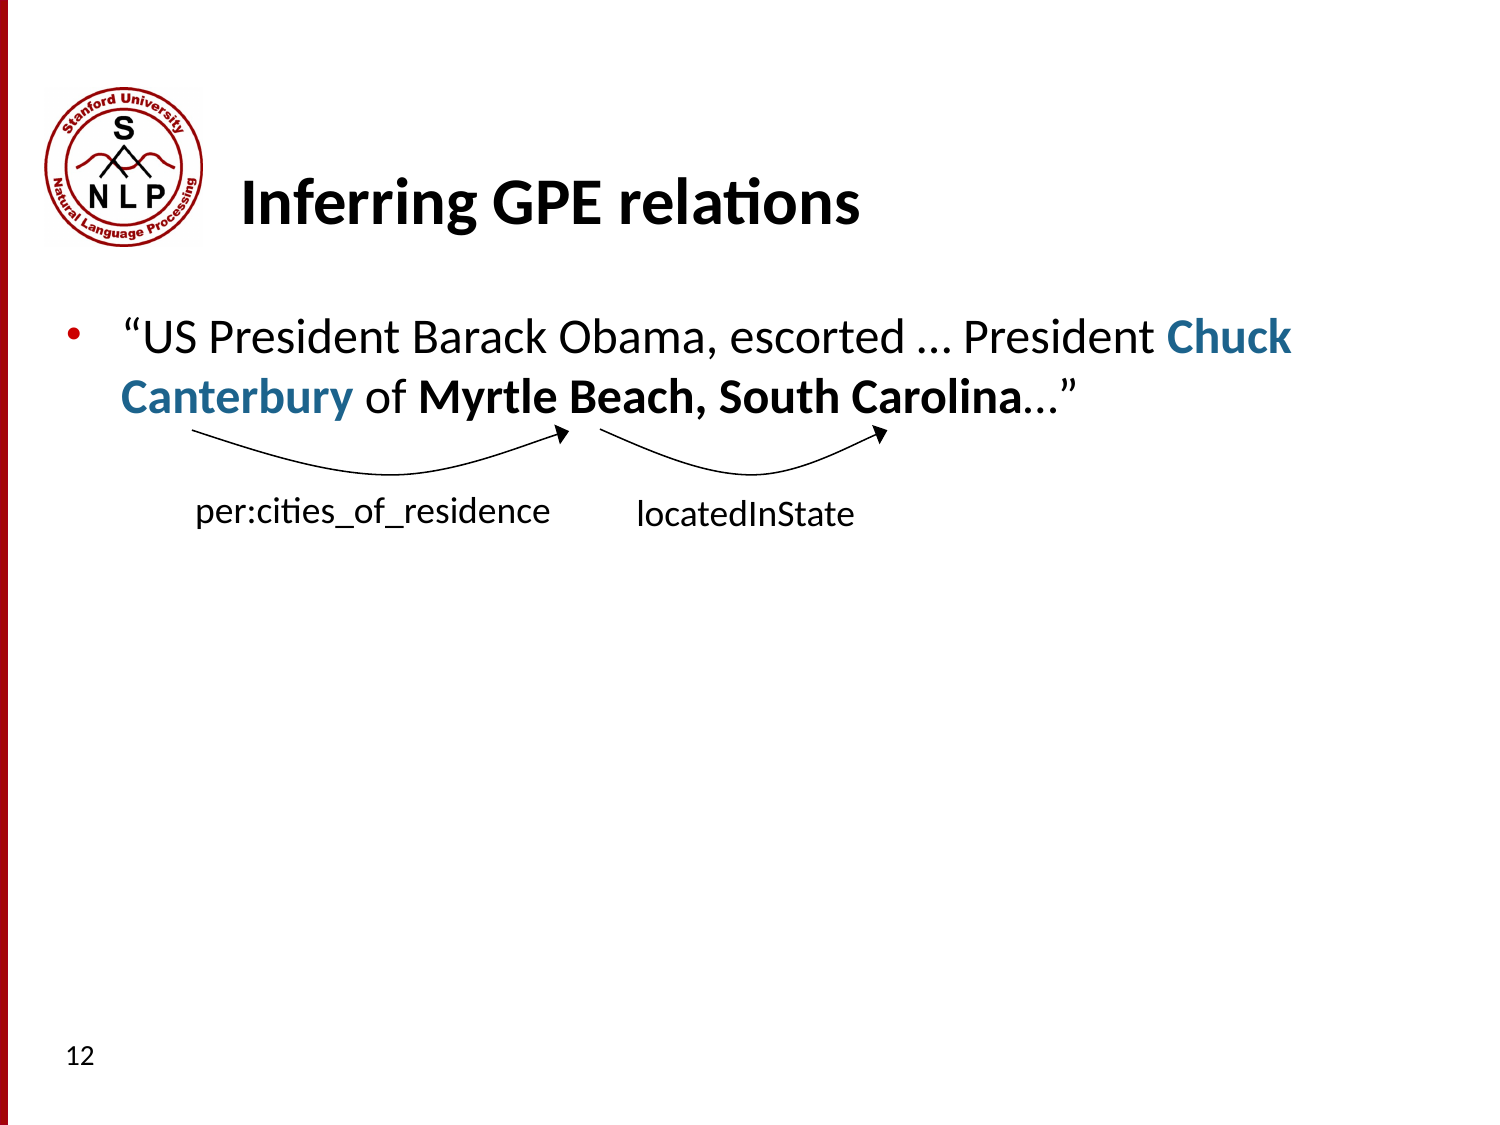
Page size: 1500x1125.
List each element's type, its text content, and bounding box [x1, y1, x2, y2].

slide_number 12 [49, 1028, 376, 1105]
list “US President Barack Obama, escorted … President Chuck Canterbury of Myrtle Beach, South Carolina…” [50, 295, 1450, 1025]
title Inferring GPE relations [225, 83, 1450, 246]
text_box per:cities_of_residence [180, 479, 581, 539]
text_box [599, 424, 888, 476]
picture [44, 87, 203, 247]
text_box locatedInState [621, 481, 879, 542]
text_box [191, 424, 570, 476]
